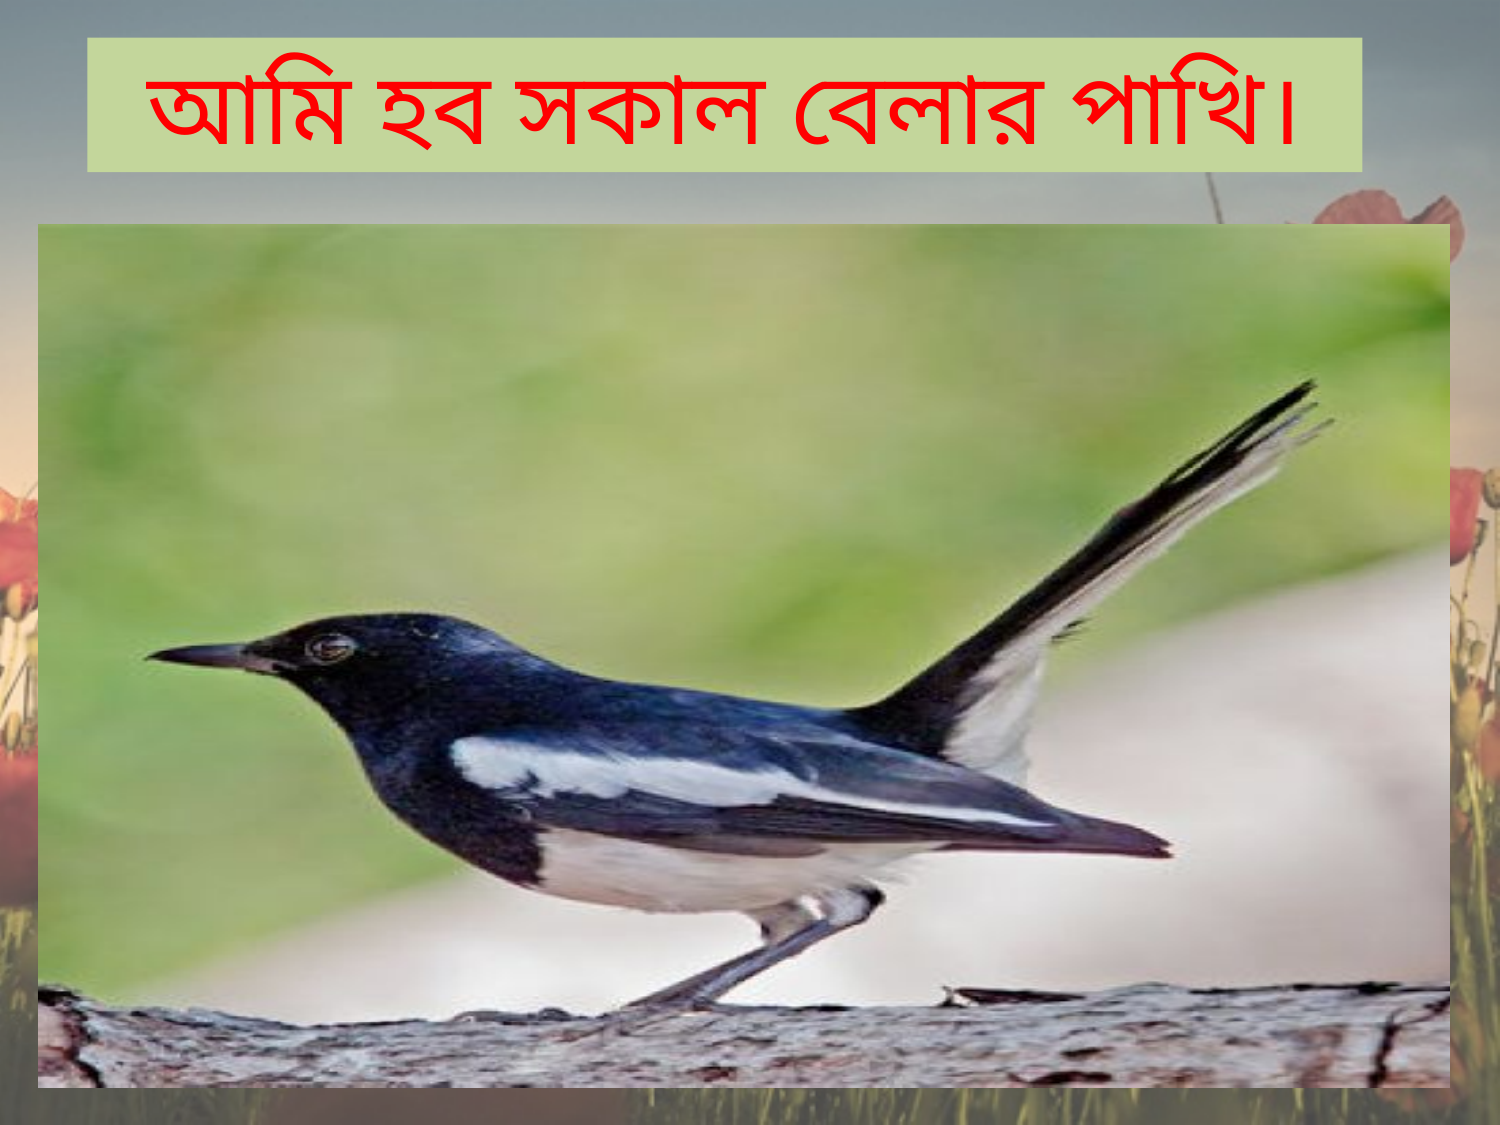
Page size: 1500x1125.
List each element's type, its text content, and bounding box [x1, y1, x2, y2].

picture [37, 224, 1451, 1088]
text_box আমি হব সকাল বেলার পাখি। [87, 37, 1363, 173]
